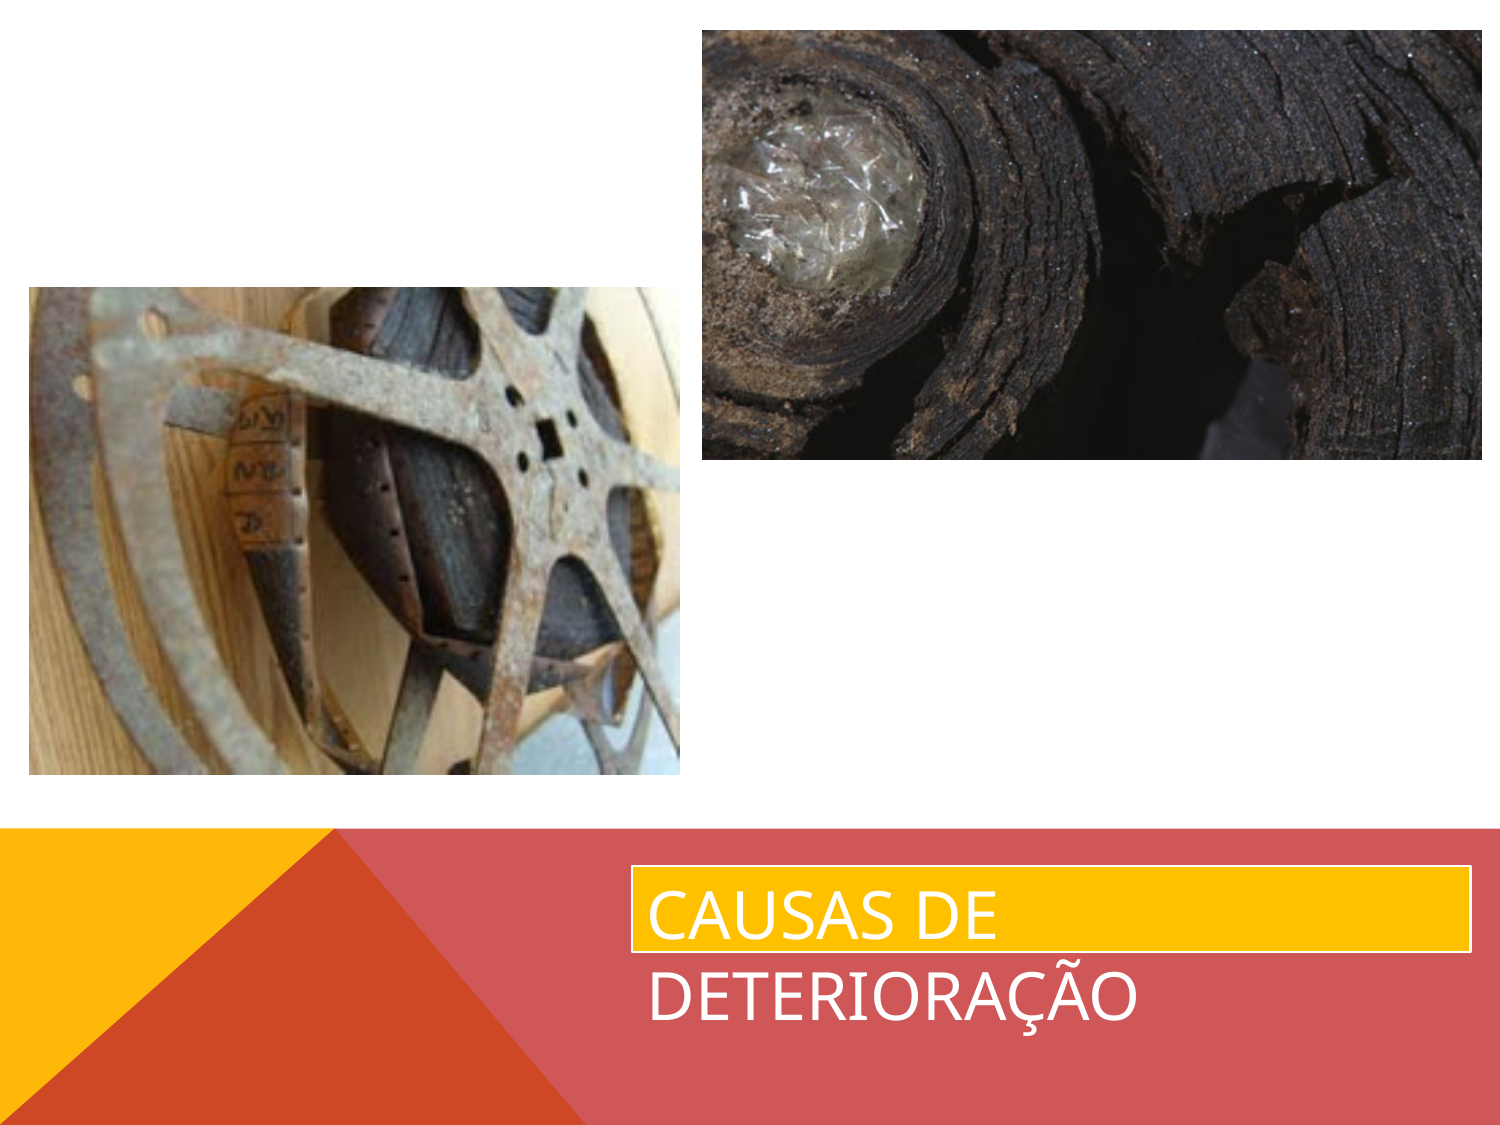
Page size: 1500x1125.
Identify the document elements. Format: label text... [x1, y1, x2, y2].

picture [29, 287, 680, 775]
text_box Causas de deterioração [631, 865, 1471, 953]
picture [702, 30, 1482, 460]
